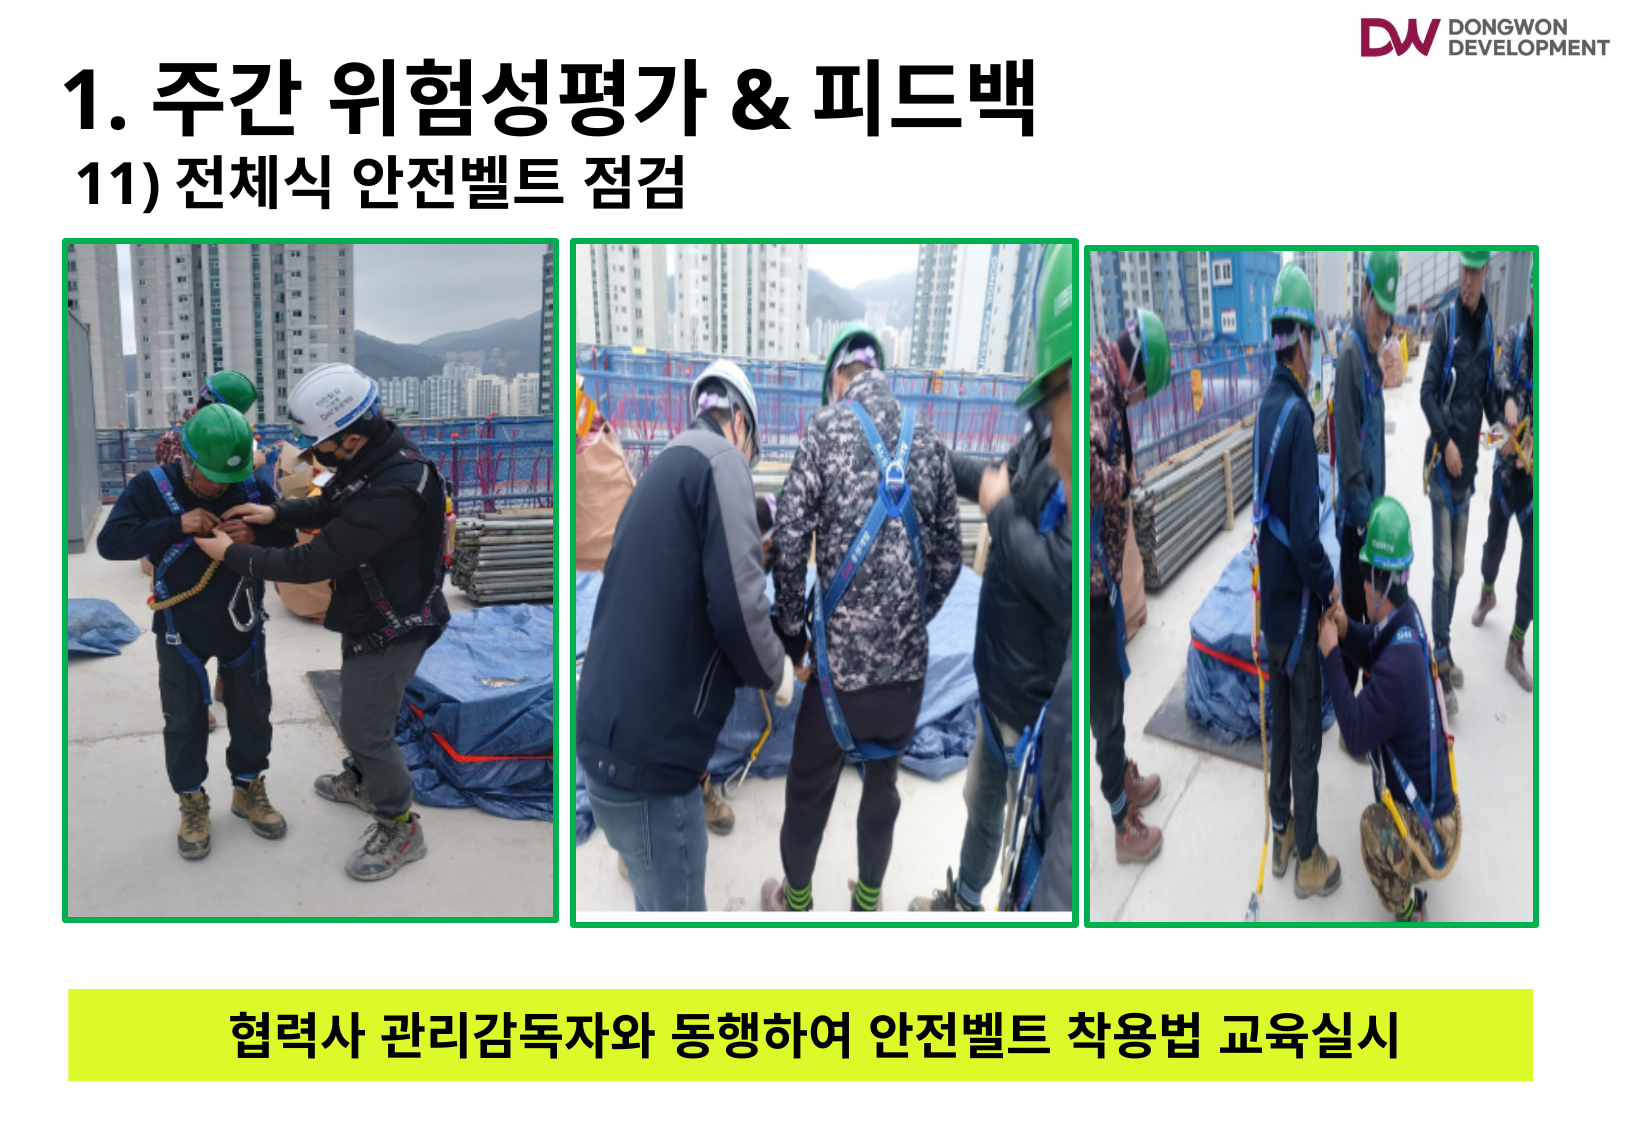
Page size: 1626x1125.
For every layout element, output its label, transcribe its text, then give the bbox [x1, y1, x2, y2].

text_box 협력사 관리감독자와 동행하여 안전벨트 착용법 교육실시 [213, 997, 1432, 1073]
picture [1353, 9, 1616, 66]
picture [68, 243, 553, 918]
picture [575, 243, 1073, 923]
text_box [68, 989, 1534, 1082]
text_box 1.주간 위험성평가&피드백 11)전체식 안전벨트 점검 [44, 39, 1514, 224]
picture [1090, 250, 1534, 923]
